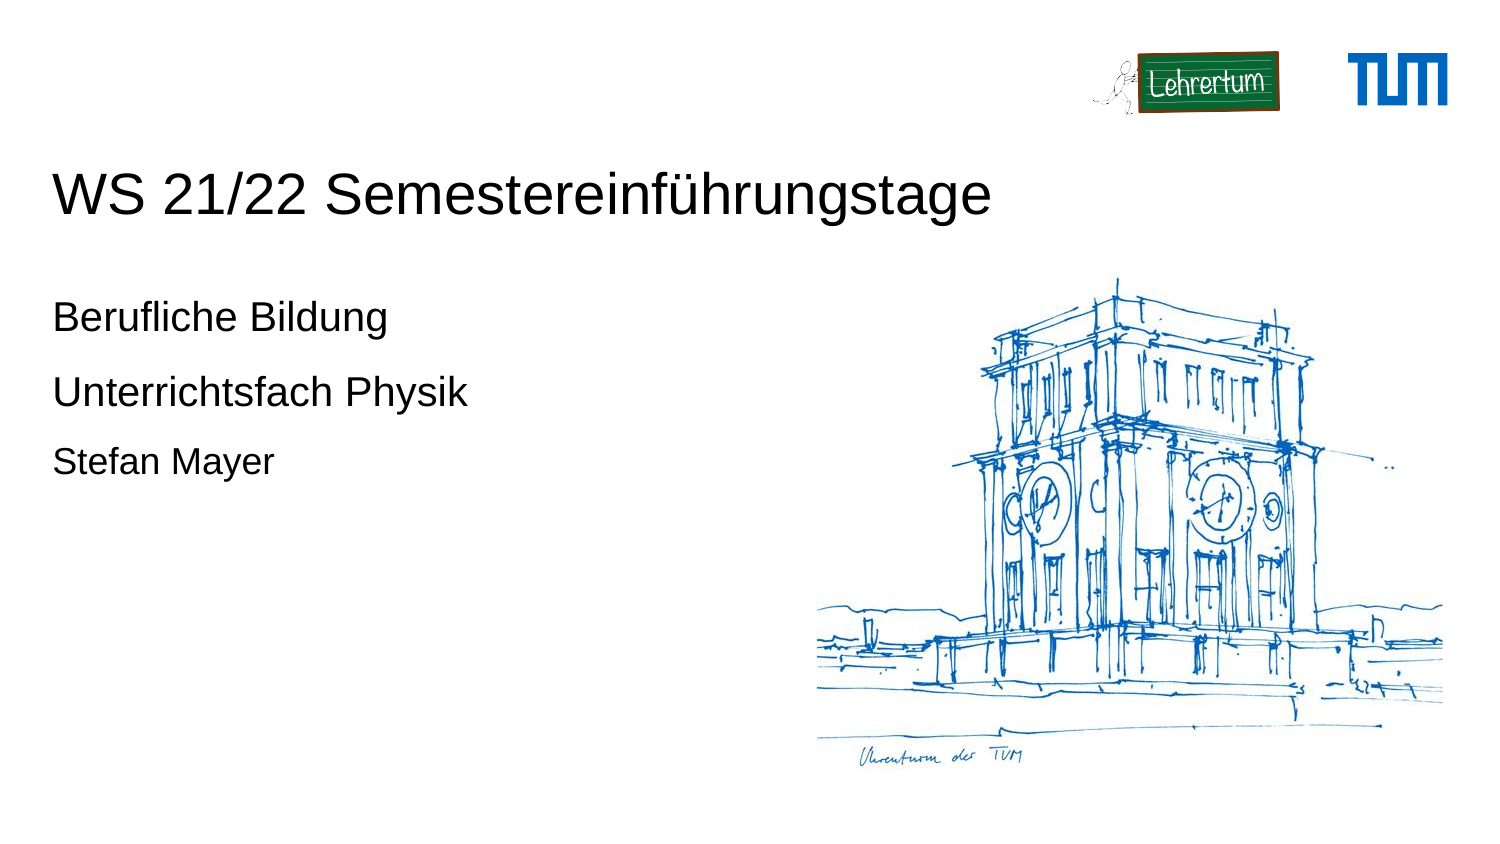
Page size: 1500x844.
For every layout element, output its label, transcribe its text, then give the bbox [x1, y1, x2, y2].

title WS 21/22 Semestereinführungstage [52, 159, 1449, 223]
list Berufliche Bildung Unterrichtsfach Physik Stefan Mayer [52, 264, 810, 423]
picture [815, 241, 1443, 790]
picture [1093, 51, 1280, 116]
